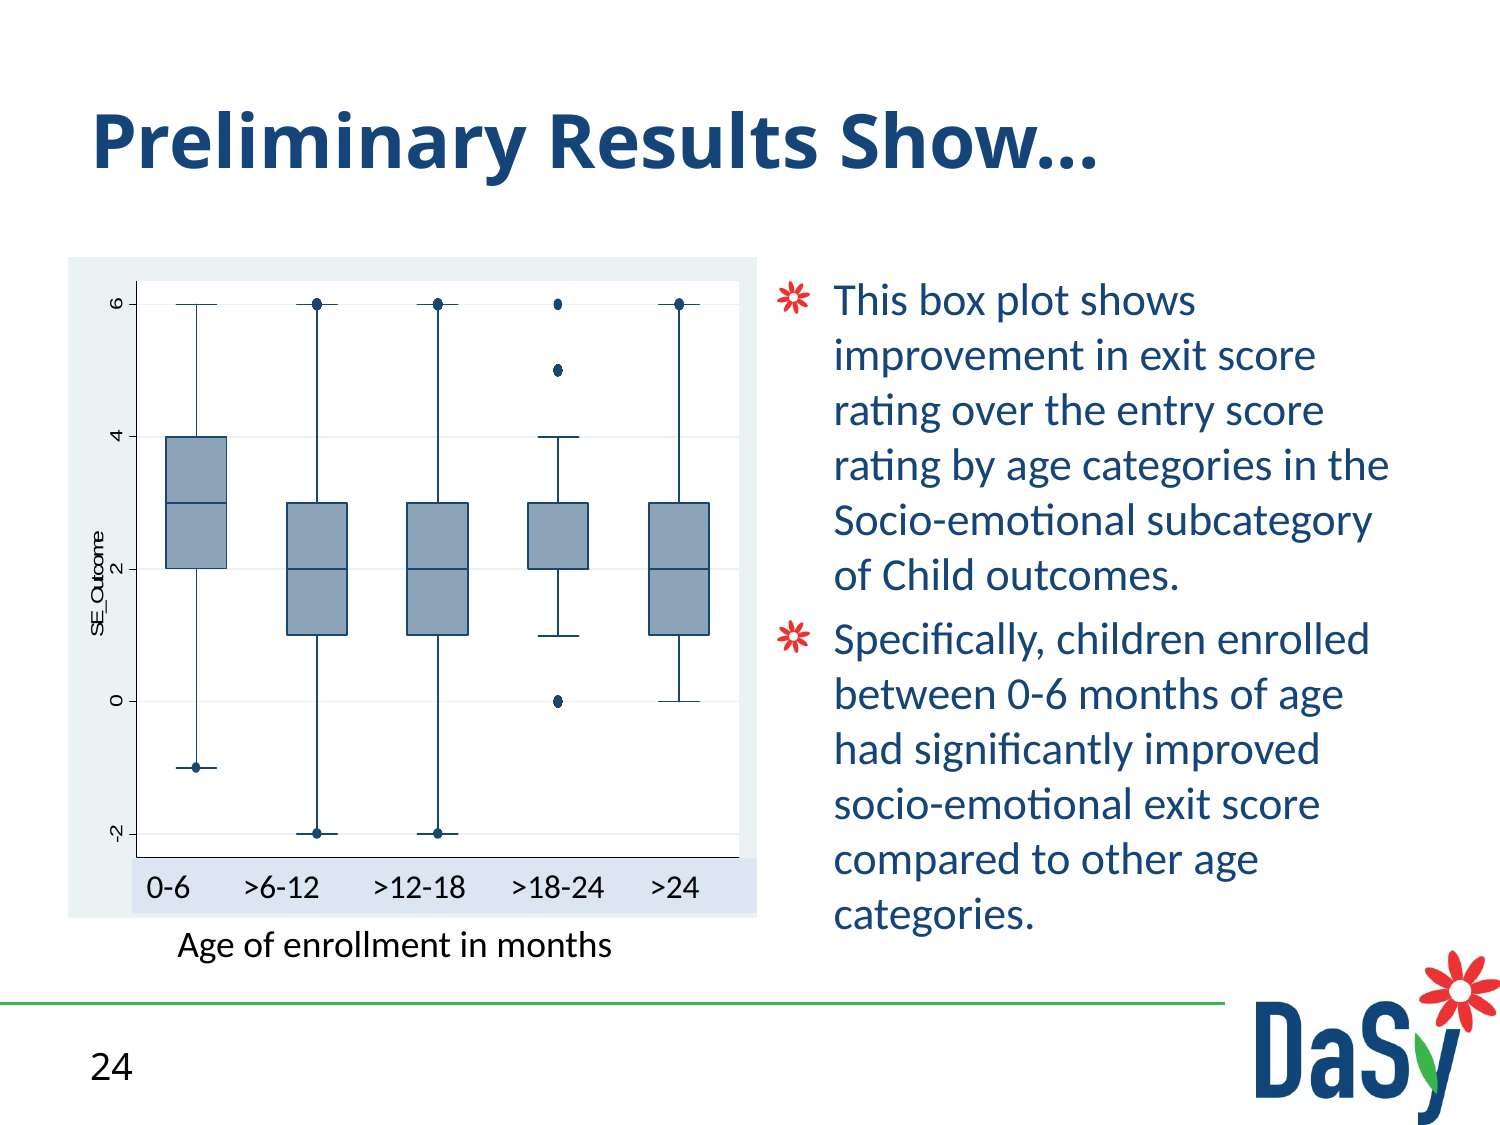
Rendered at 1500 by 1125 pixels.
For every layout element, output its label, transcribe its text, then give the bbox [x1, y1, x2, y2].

text_box Age of enrollment in months [162, 932, 763, 973]
picture [777, 281, 810, 314]
slide_number 24 [75, 1038, 425, 1098]
picture [1256, 950, 1500, 1125]
picture [62, 249, 763, 926]
list This box plot shows improvement in exit score rating over the entry score rating by age categories in the Socio-emotional subcategory of Child outcomes. Specifically, children enrolled between 0-6 months of age had significantly improved socio-emotional exit score compared to other age categories. [762, 262, 1425, 1005]
picture [777, 620, 810, 653]
list [75, 934, 738, 1005]
title Preliminary Results Show... [75, 45, 1425, 233]
